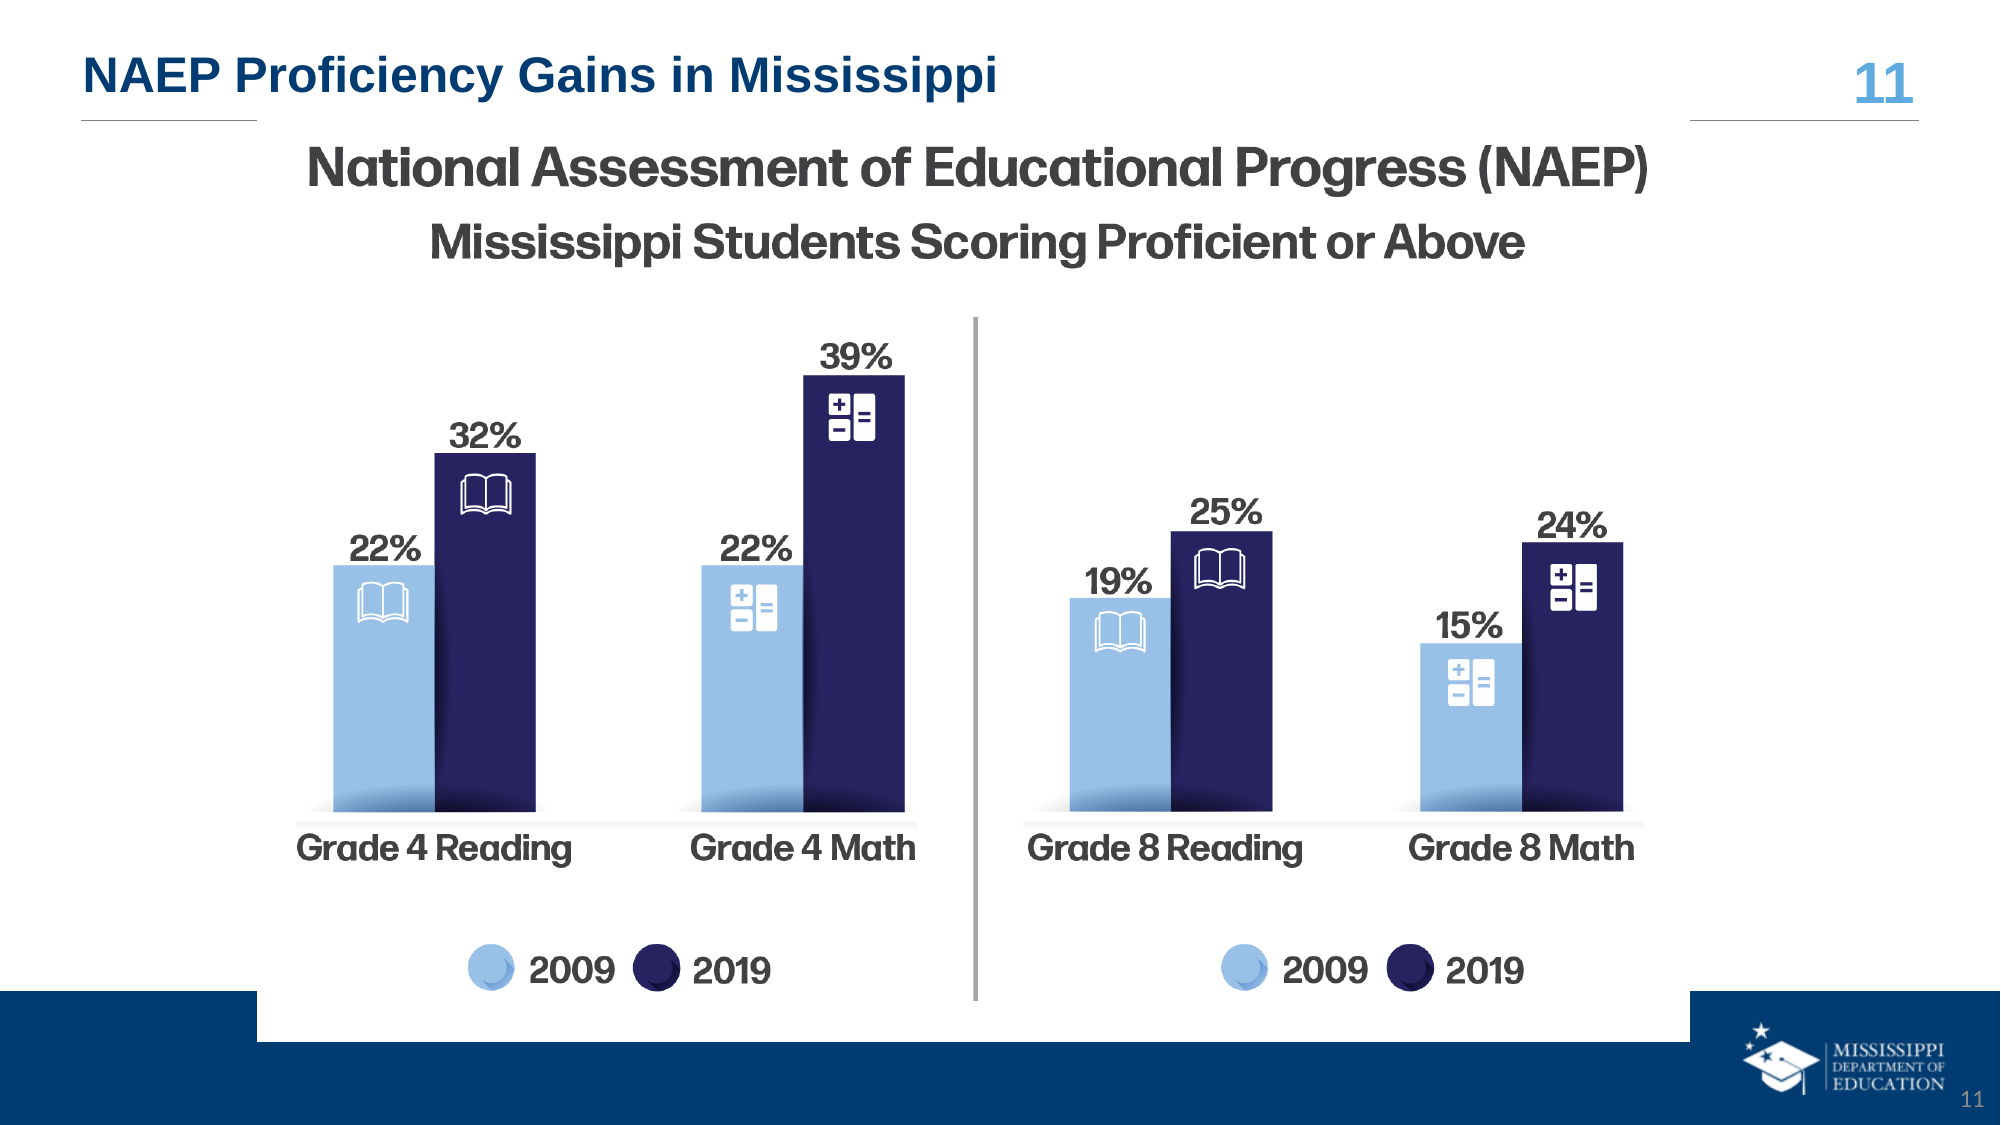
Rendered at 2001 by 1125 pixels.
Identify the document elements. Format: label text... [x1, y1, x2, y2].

picture [1742, 1021, 1946, 1095]
picture [257, 120, 1690, 1042]
slide_number 11 [1879, 1071, 2000, 1123]
title NAEP Proficiency Gains in Mississippi [67, 45, 1808, 108]
